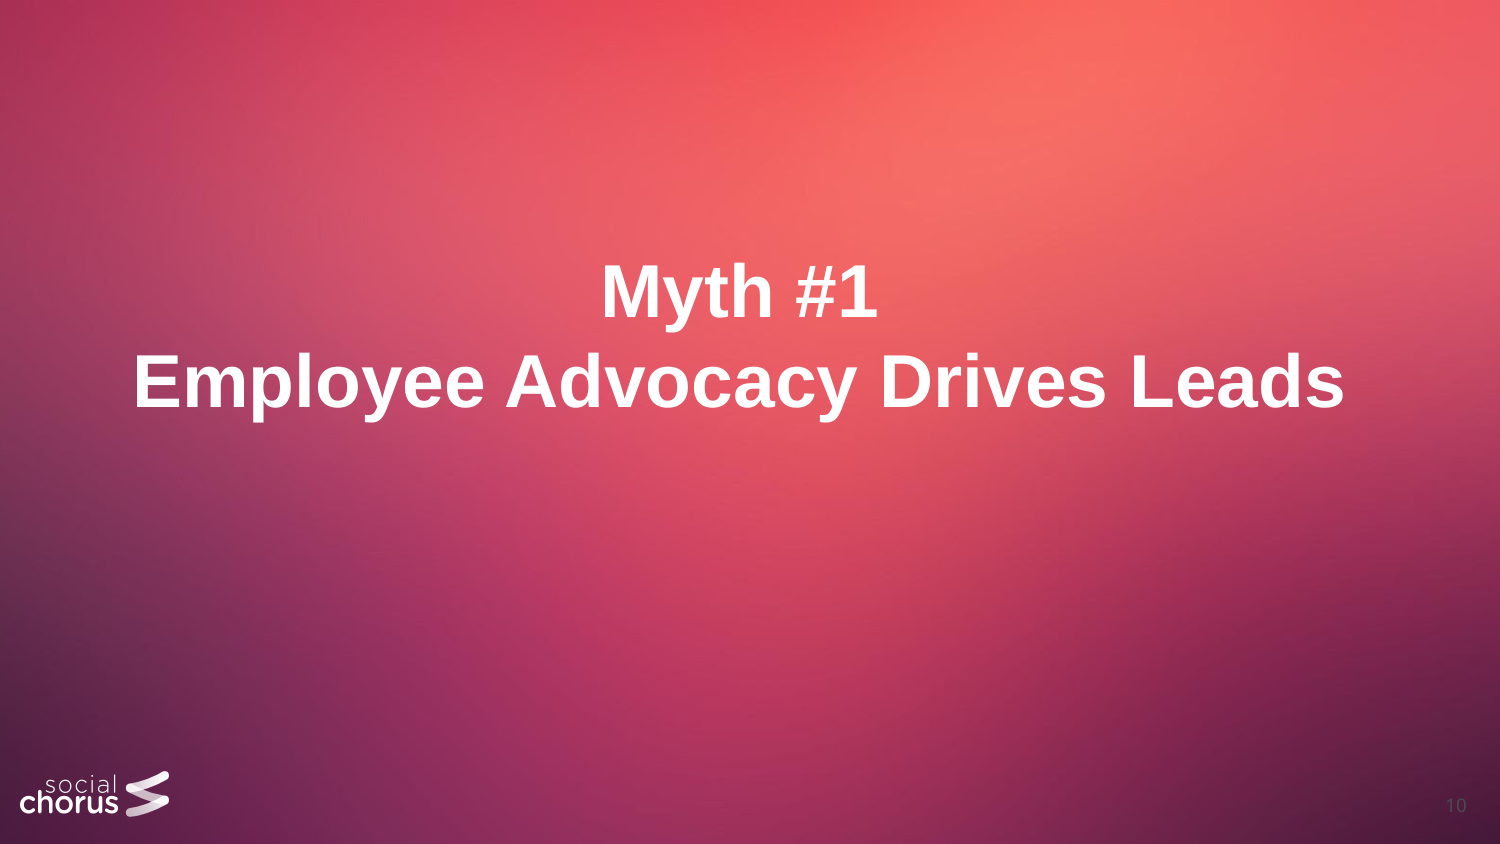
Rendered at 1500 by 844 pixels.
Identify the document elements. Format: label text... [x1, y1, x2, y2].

picture [0, 0, 1500, 844]
list Myth #1 Employee Advocacy Drives Leads [75, 235, 1425, 466]
slide_number 10 [1144, 782, 1482, 827]
